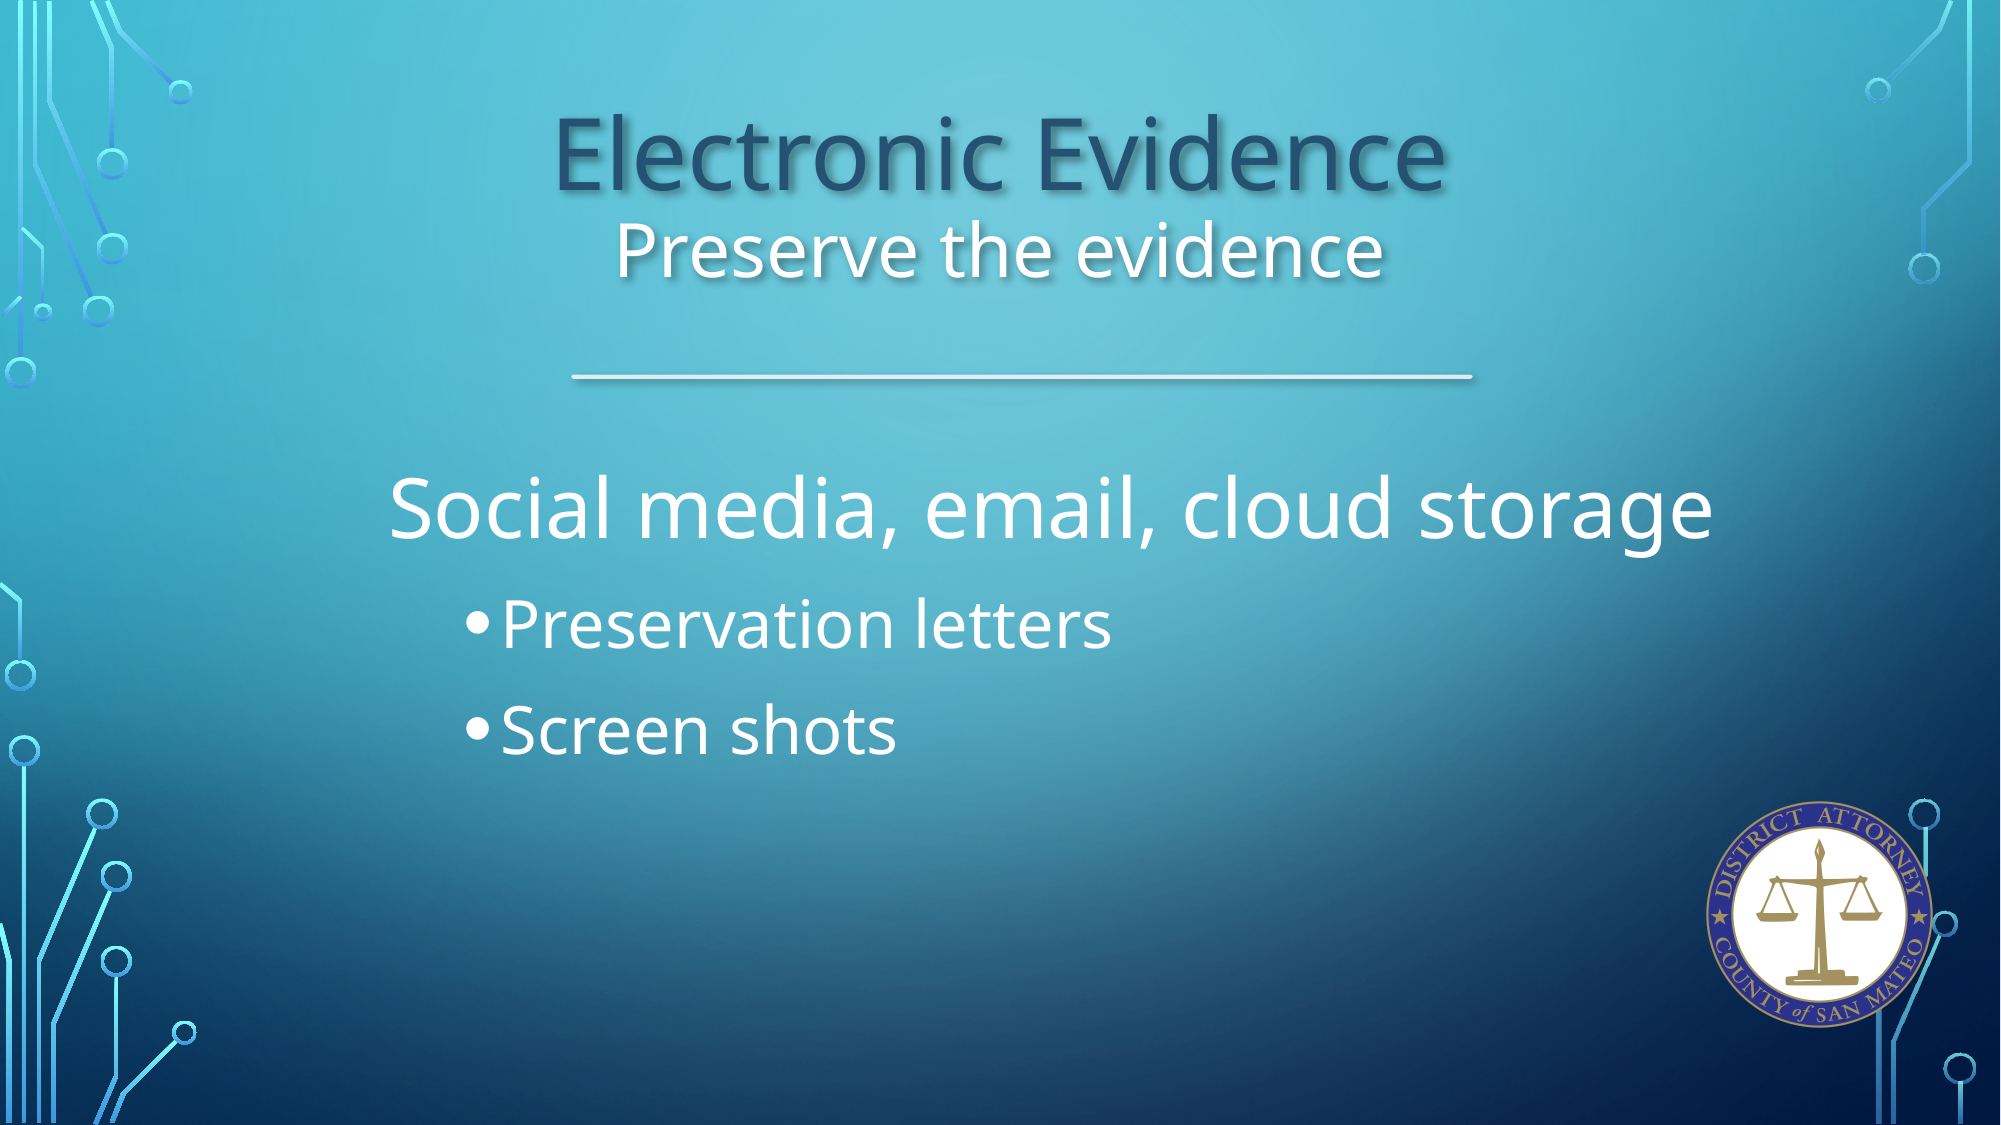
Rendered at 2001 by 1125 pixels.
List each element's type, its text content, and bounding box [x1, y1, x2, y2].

picture [1698, 793, 1939, 1034]
list Social media, email, cloud storage Preservation letters Screen shots [373, 427, 1819, 1009]
title Electronic Evidence Preserve the evidence [187, 57, 1813, 340]
